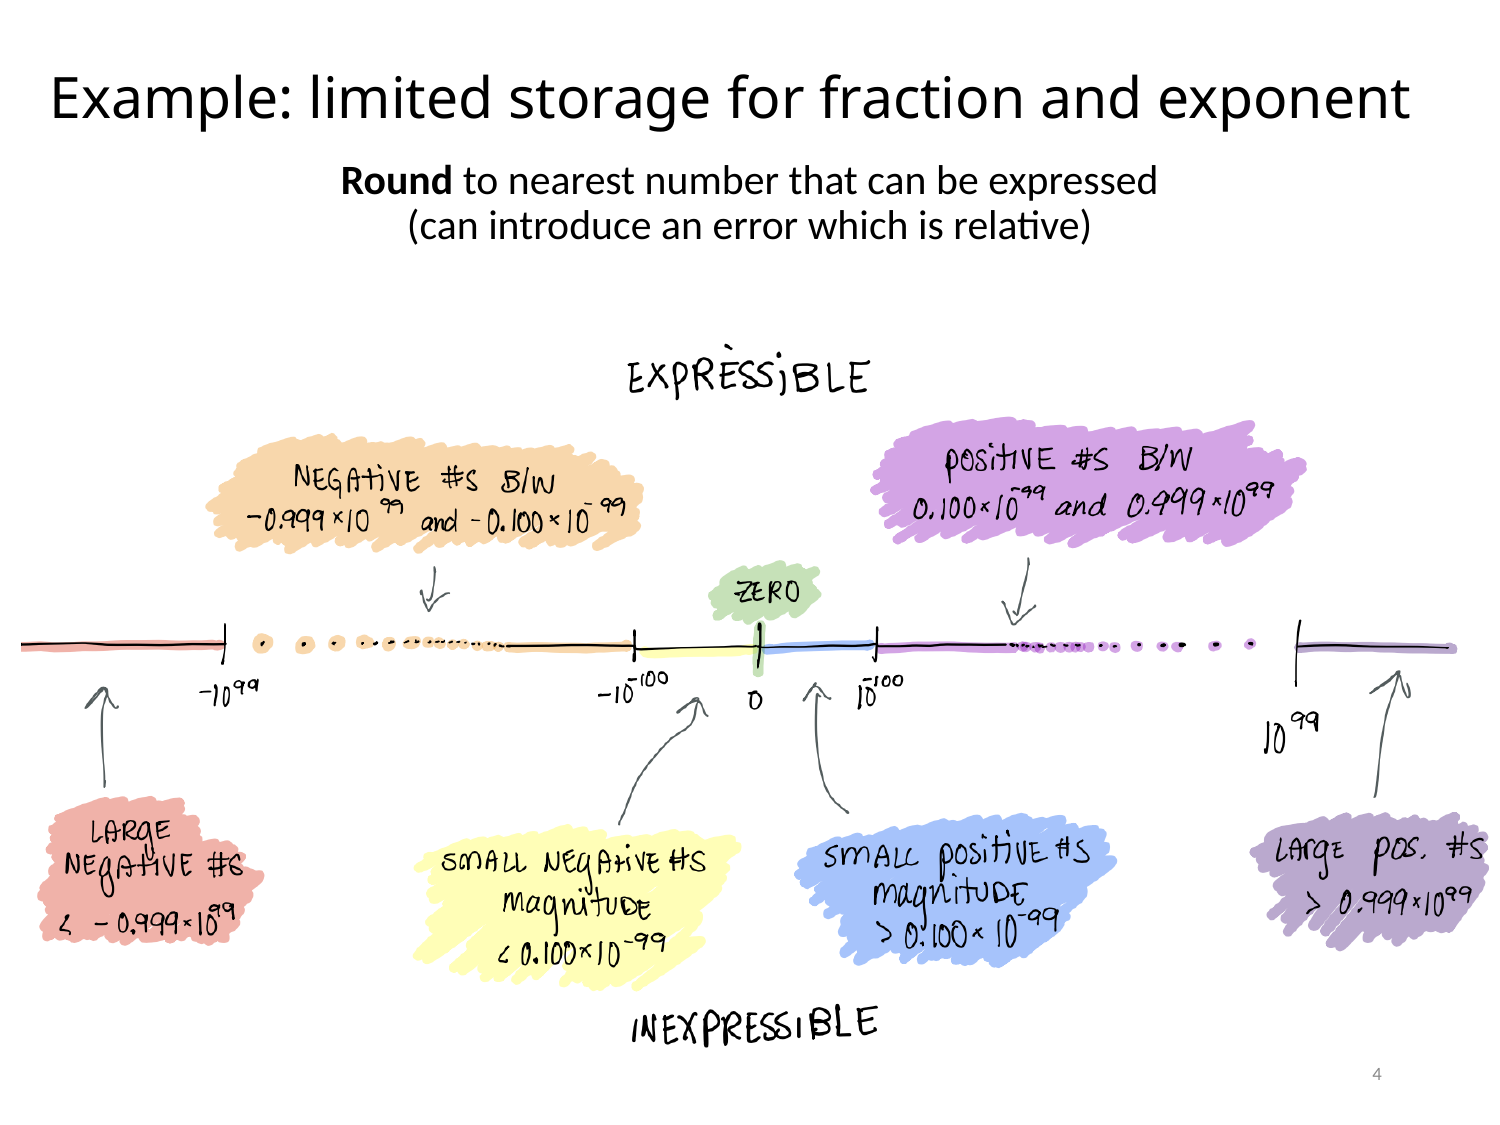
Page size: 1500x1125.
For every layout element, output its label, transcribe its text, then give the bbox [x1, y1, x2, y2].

slide_number 4 [1059, 1059, 1397, 1103]
text_box Round to nearest number that can be expressed (can introduce an error which is relative) [103, 150, 1397, 301]
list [20, 320, 1500, 1059]
text_box Example: limited storage for fraction and exponent [34, 40, 1500, 160]
